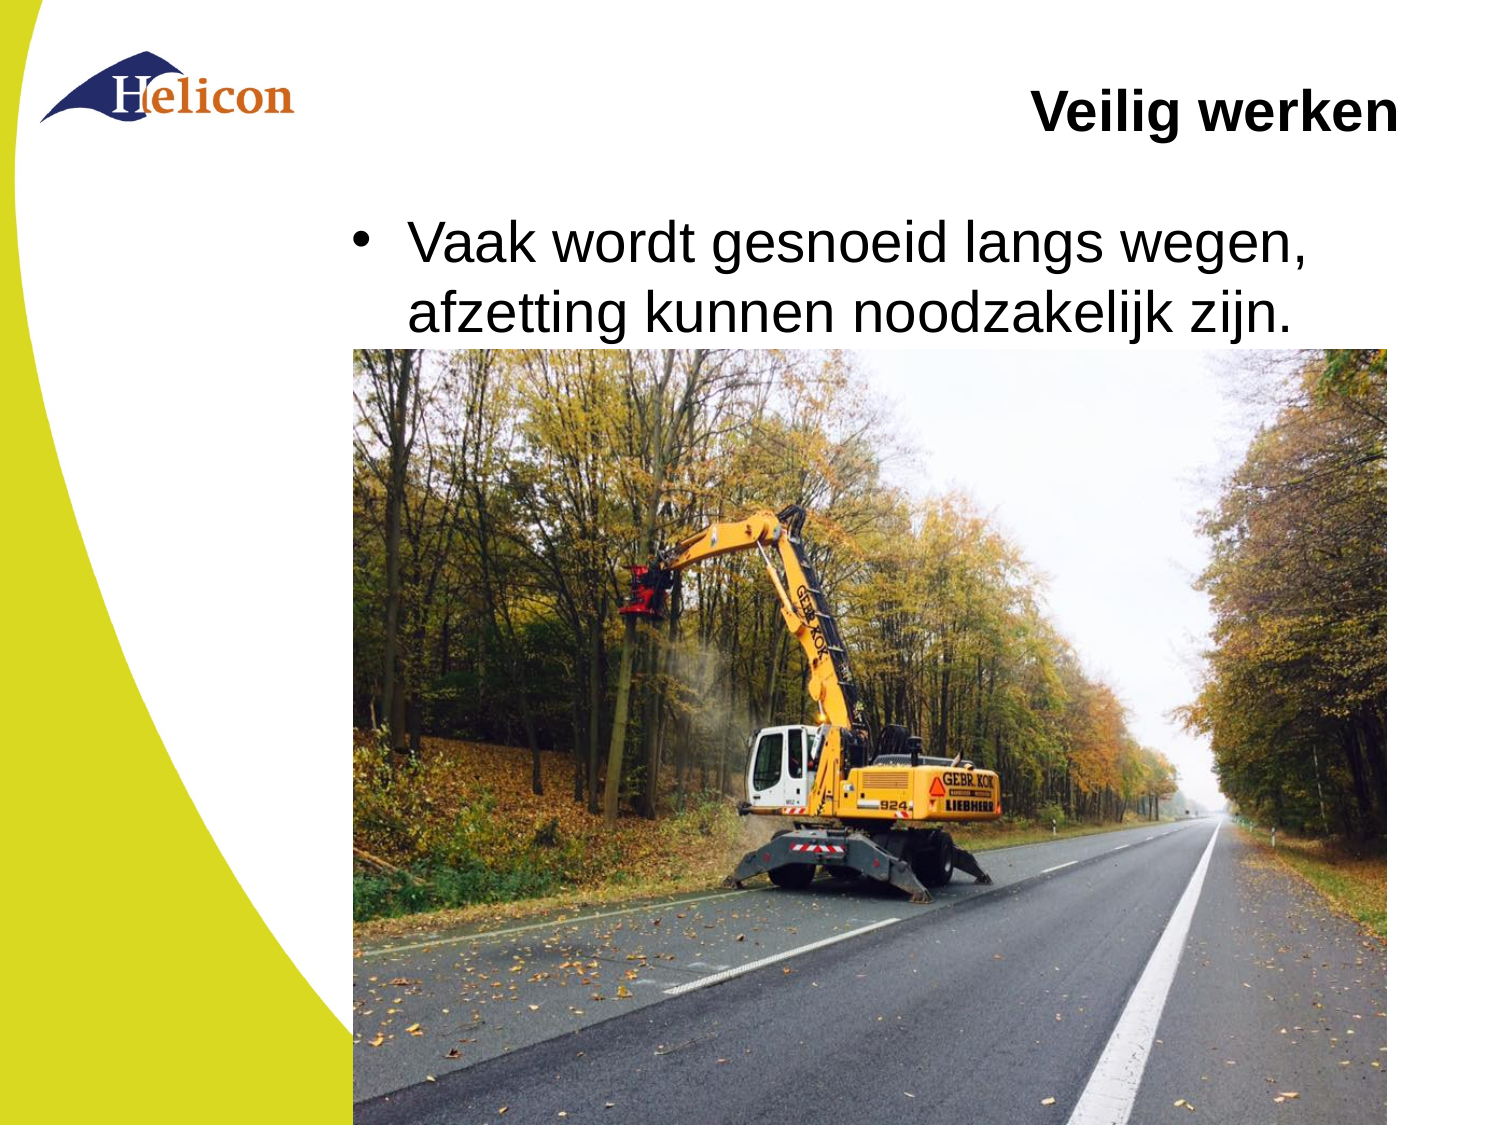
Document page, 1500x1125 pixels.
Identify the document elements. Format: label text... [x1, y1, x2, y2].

list Vaak wordt gesnoeid langs wegen, afzetting kunnen noodzakelijk zijn. [336, 196, 1425, 1005]
title Veilig werken [324, 54, 1415, 161]
picture [0, 0, 1500, 1125]
